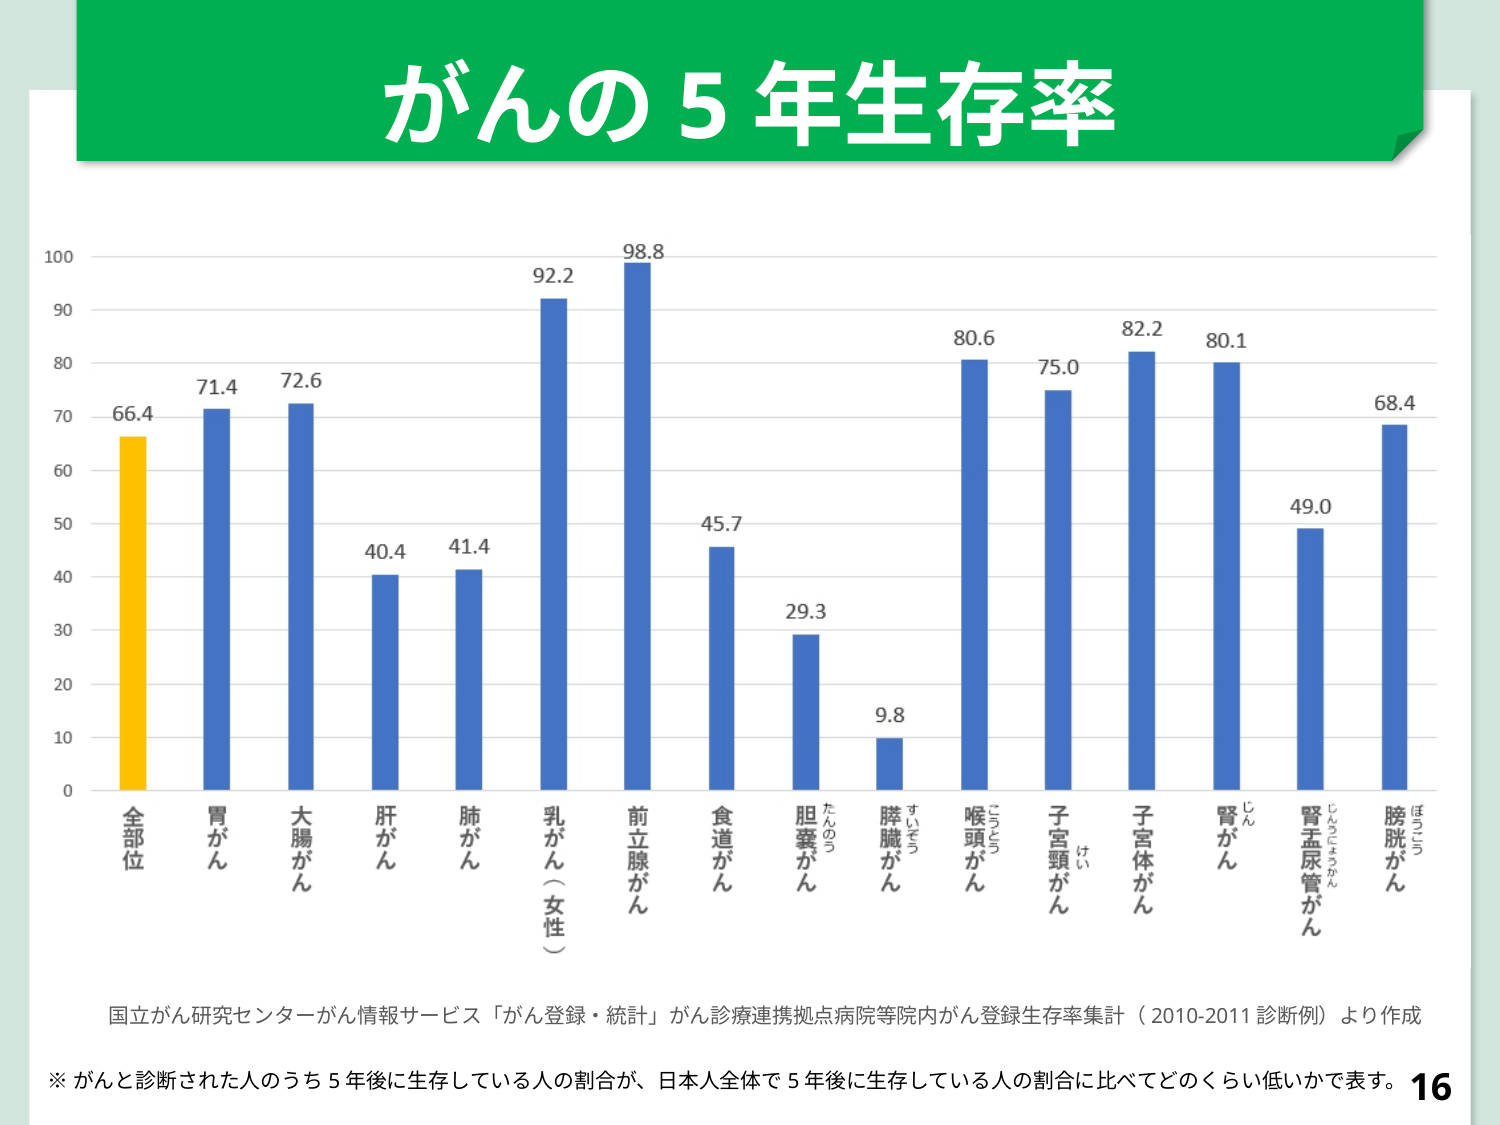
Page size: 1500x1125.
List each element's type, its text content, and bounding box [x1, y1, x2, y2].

text_box 16 [1388, 1051, 1473, 1119]
text_box 国立がん研究センターがん情報サービス「がん登録・統計」がん診療連携拠点病院等院内がん登録生存率集計（2010‐2011診断例）より作成 [63, 995, 1468, 1036]
text_box ※がんと診断された人のうち5年後に生存している人の割合が、日本人全体で5年後に生存している人の割合に比べてどのくらい低いかで表す。 [32, 1060, 1388, 1101]
text_box がんの5年生存率 [188, 39, 1311, 164]
picture [35, 234, 1471, 968]
